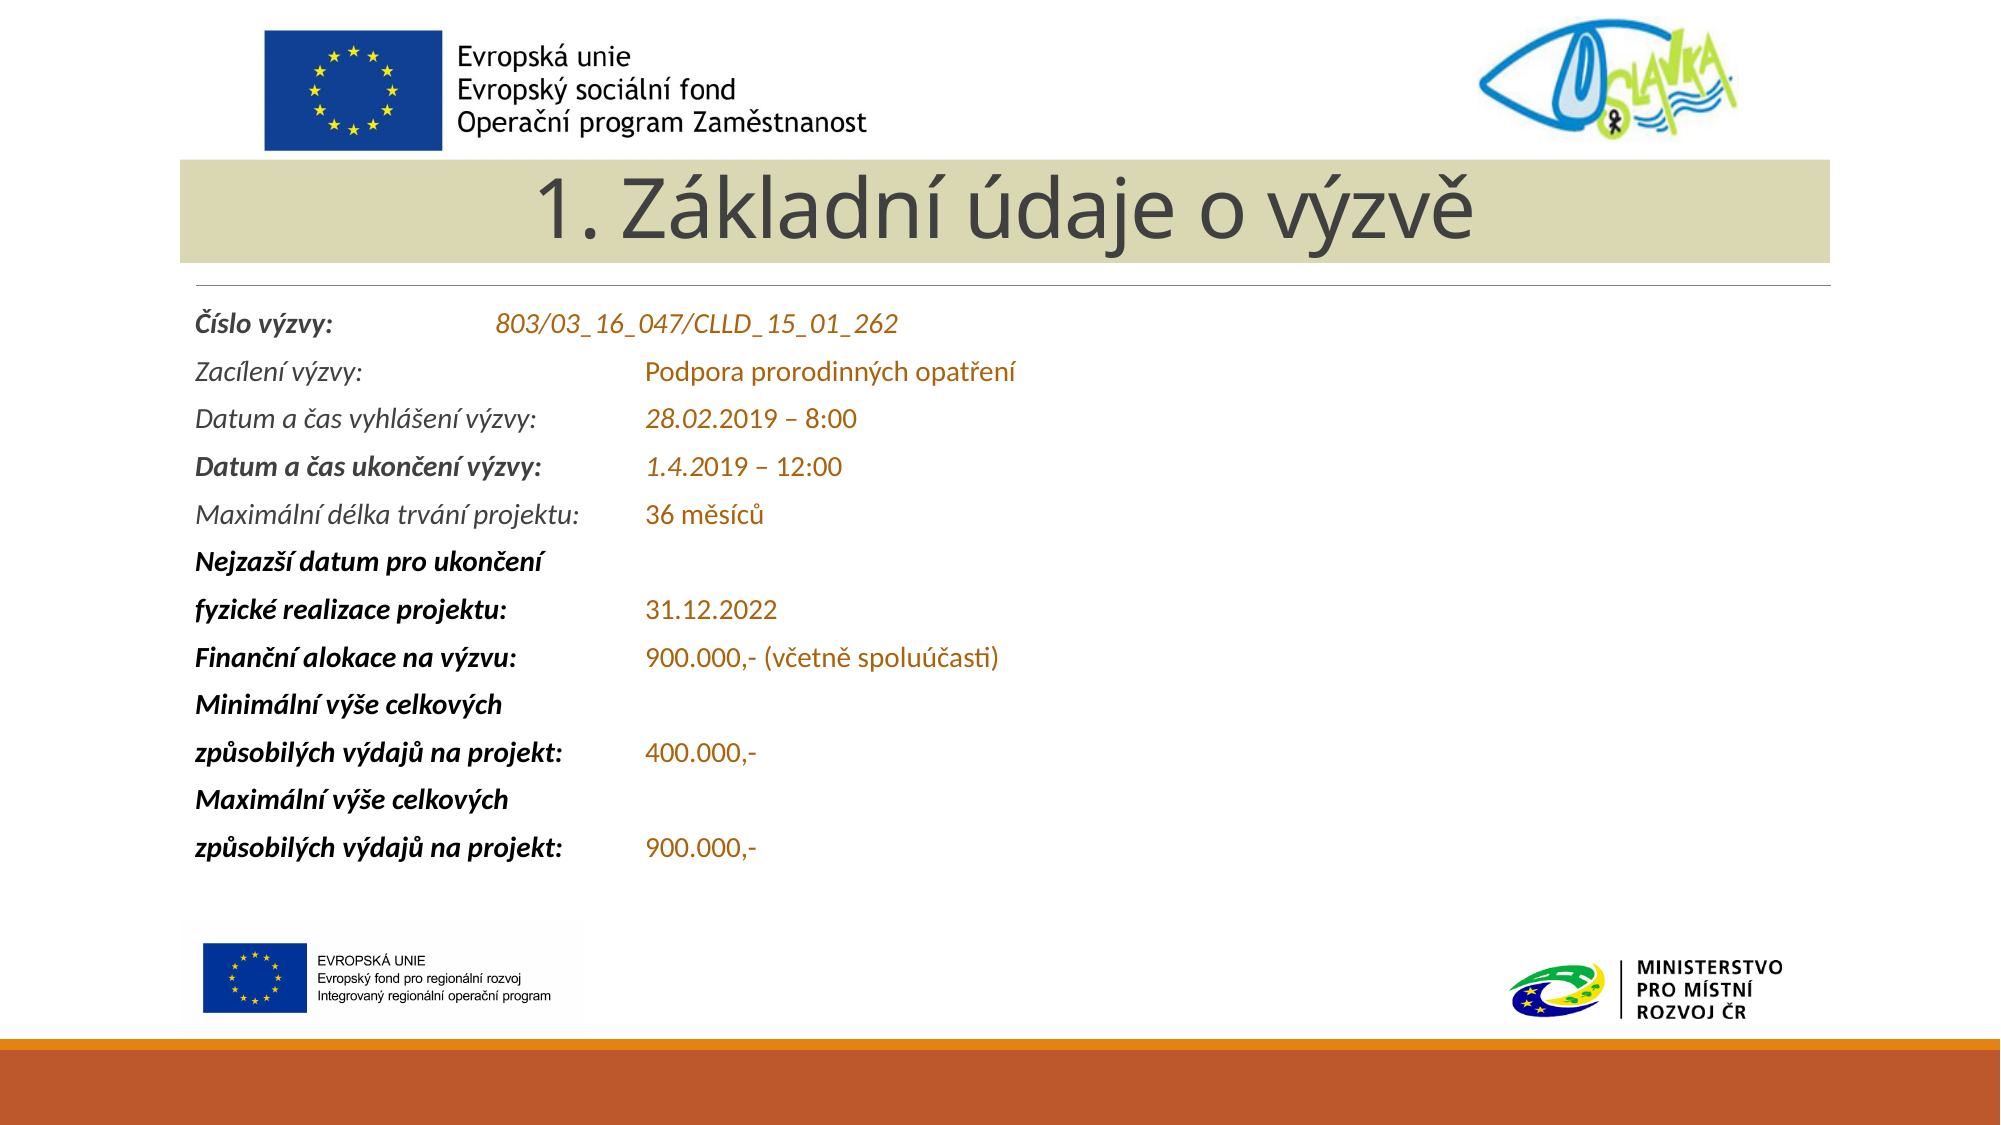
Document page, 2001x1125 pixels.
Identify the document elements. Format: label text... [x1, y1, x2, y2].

list Číslo výzvy: 803/03_16_047/CLLD_15_01_262 Zacílení výzvy: Podpora prorodinných opatření Datum a čas vyhlášení výzvy: 28.02.2019 – 8:00 Datum a čas ukončení výzvy: 1.4.2019 – 12:00 Maximální délka trvání projektu: 36 měsíců Nejzazší datum pro ukončení fyzické realizace projektu: 31.12.2022 Finanční alokace na výzvu: 900.000,- (včetně spoluúčasti) Minimální výše celkových způsobilých výdajů na projekt: 400.000,- Maximální výše celkových způsobilých výdajů na projekt: 900.000,- [180, 297, 1830, 921]
title 1. Základní údaje o výzvě [180, 159, 1830, 263]
picture [1477, 16, 1739, 143]
picture [1508, 959, 1782, 1020]
picture [179, 919, 585, 1037]
picture [260, 27, 867, 154]
